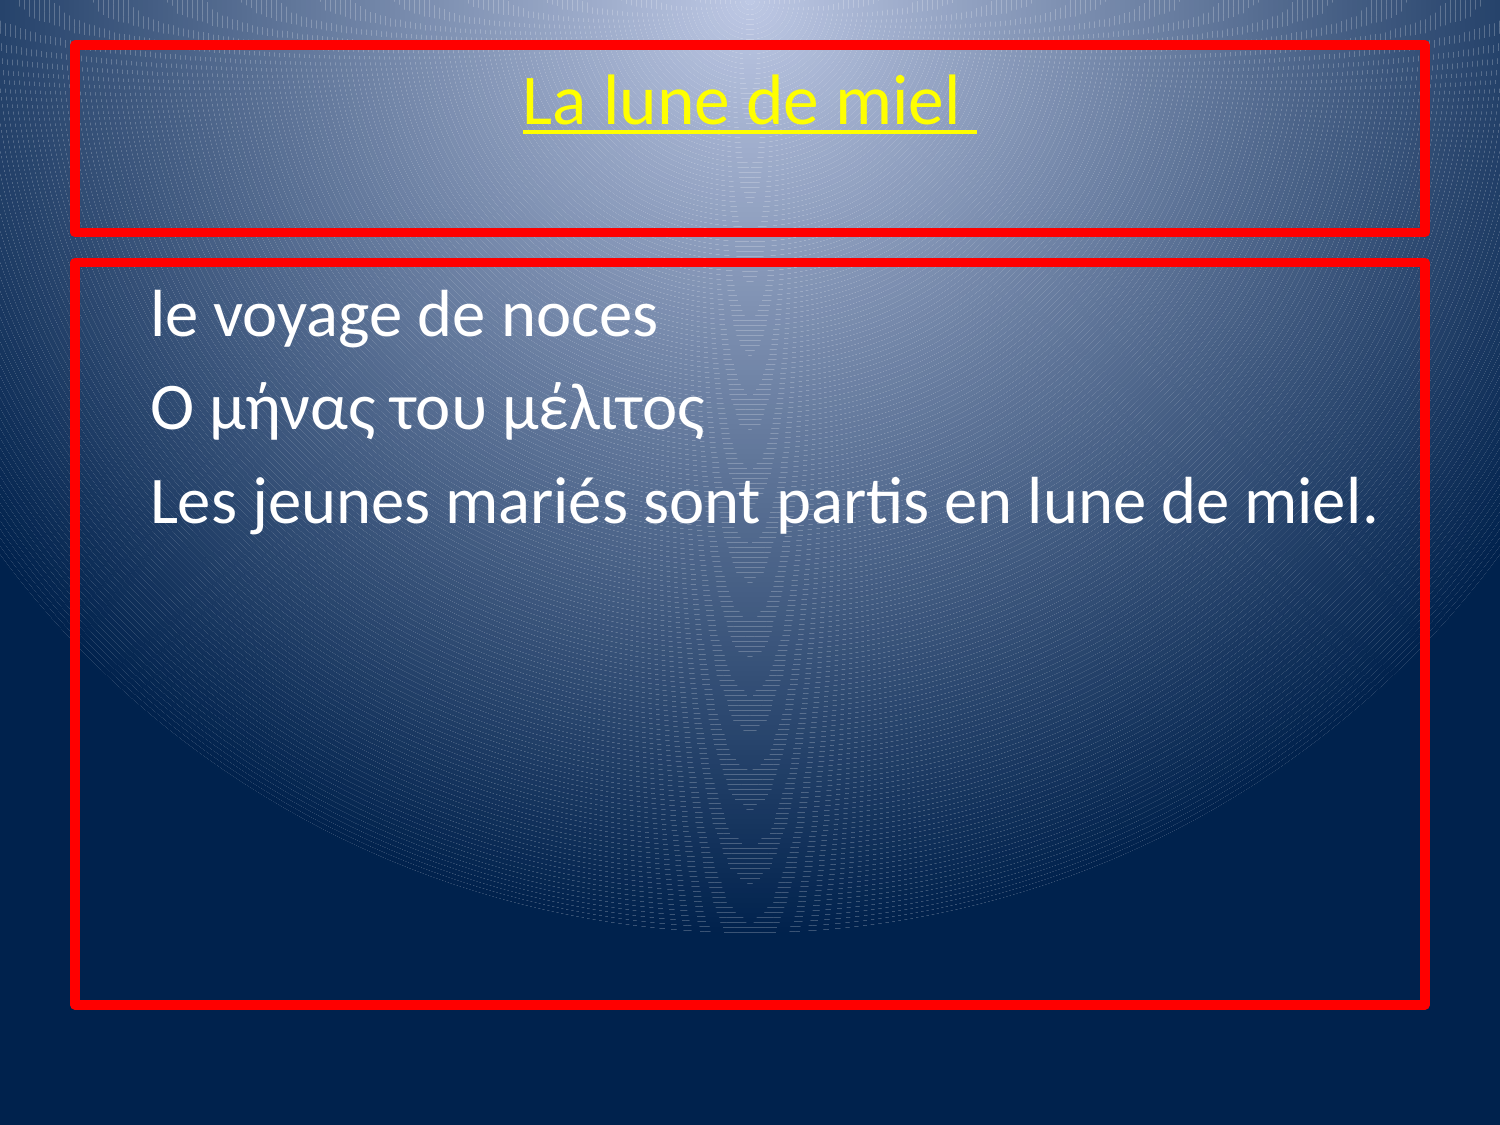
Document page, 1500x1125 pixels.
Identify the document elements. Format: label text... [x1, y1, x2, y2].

list le voyage de noces Ο μήνας του μέλιτος Les jeunes mariés sont partis en lune de miel. [75, 262, 1425, 1005]
title La lune de miel [75, 45, 1425, 233]
